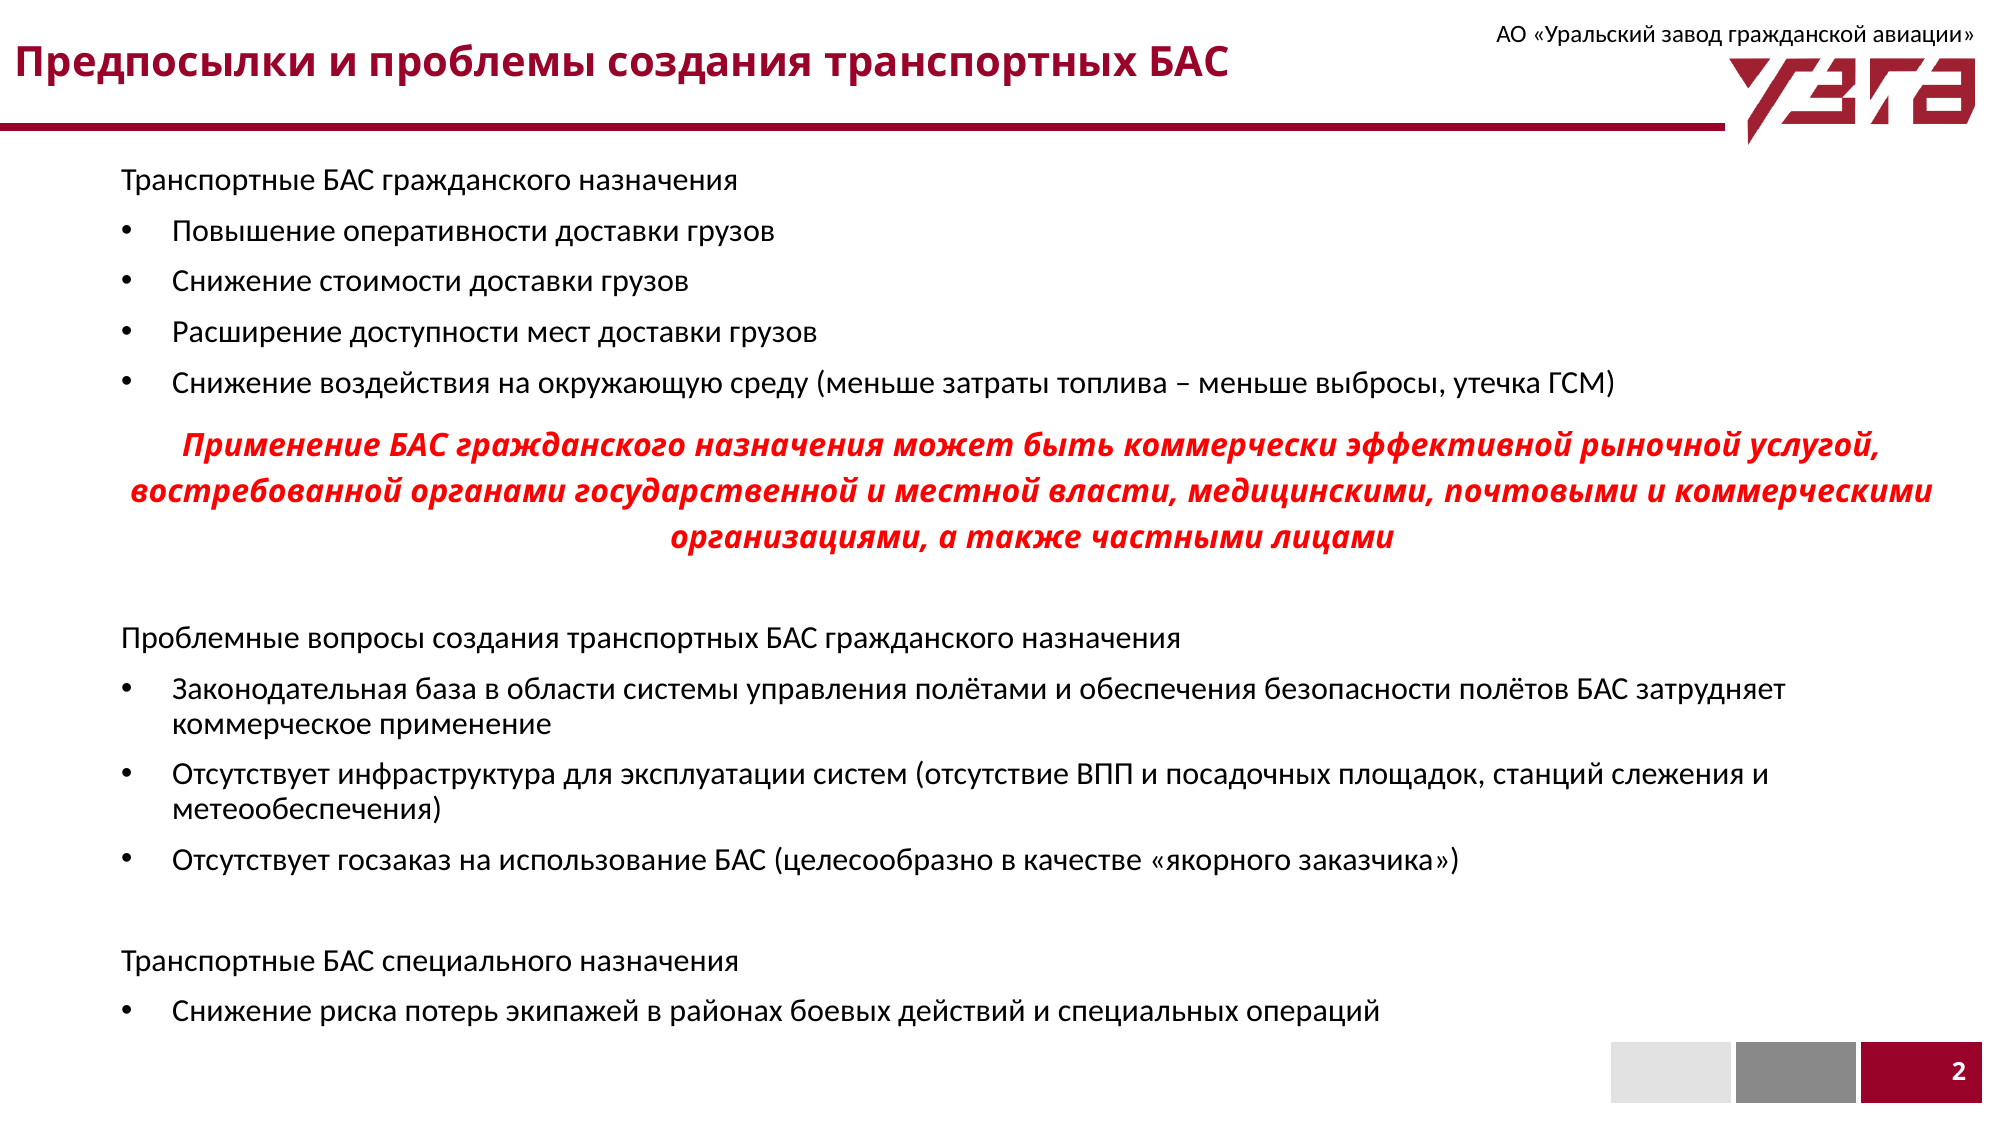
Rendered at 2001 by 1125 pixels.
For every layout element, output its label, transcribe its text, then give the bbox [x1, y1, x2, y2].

slide_number 2 [1531, 1042, 1982, 1102]
text_box Транспортные БАС гражданского назначения Повышение оперативности доставки грузов Снижение стоимости доставки грузов Расширение доступности мест доставки грузов Снижение воздействия на окружающую среду (меньше затраты топлива – меньше выбросы, утечка ГСМ) Применение БАС гражданского назначения может быть коммерчески эффективной рыночной услугой, востребованной органами государственной и местной власти, медицинскими, почтовыми и коммерческими организациями, а также частными лицами Проблемные вопросы создания транспортных БАС гражданского назначения Законодательная база в области системы управления полётами и обеспечения безопасности полётов БАС затрудняет коммерческое применение Отсутствует инфраструктура для эксплуатации систем (отсутствие ВПП и посадочных площадок, станций слежения и метеообеспечения) Отсутствует госзаказ на использование БАС (целесообразно в качестве «якорного заказчика») Транспортные БАС специального назначения Снижение риска потерь экипажей в районах боевых действий и специальных операций [62, 145, 1961, 1037]
picture [1467, 46, 2000, 174]
text_box Предпосылки и проблемы создания транспортных БАС [0, 0, 1881, 127]
